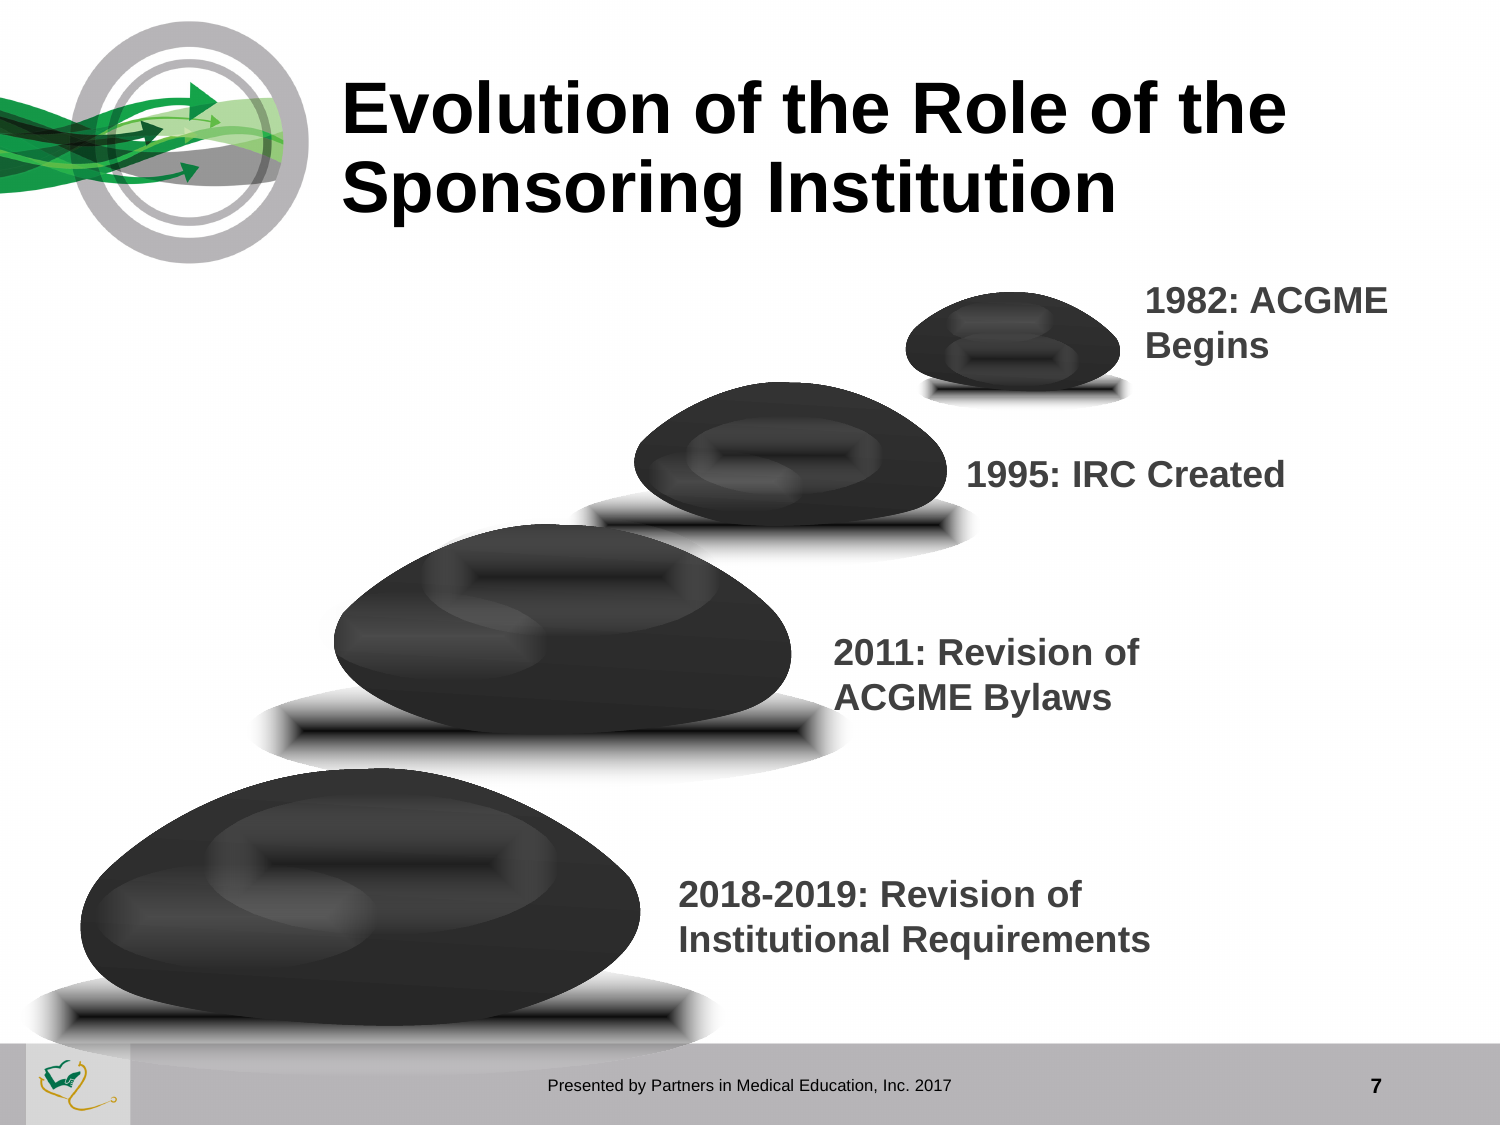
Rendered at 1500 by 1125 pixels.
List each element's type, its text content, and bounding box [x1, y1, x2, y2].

title Evolution of the Role of the Sponsoring Institution [326, 40, 1397, 258]
text_box 2011: Revision of ACGME Bylaws [854, 620, 1291, 725]
slide_number 7 [1059, 1055, 1397, 1116]
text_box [246, 513, 854, 788]
text_box 1982: ACGME Begins [1129, 268, 1452, 374]
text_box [20, 755, 726, 1076]
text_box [565, 374, 980, 567]
footer Presented by Partners in Medical Education, Inc. 2017 [496, 1055, 1004, 1116]
text_box 2018-2019: Revision of Institutional Requirements [726, 862, 1236, 968]
text_box 1995: IRC Created [980, 442, 1301, 503]
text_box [902, 287, 1135, 411]
picture [0, 0, 1500, 1125]
